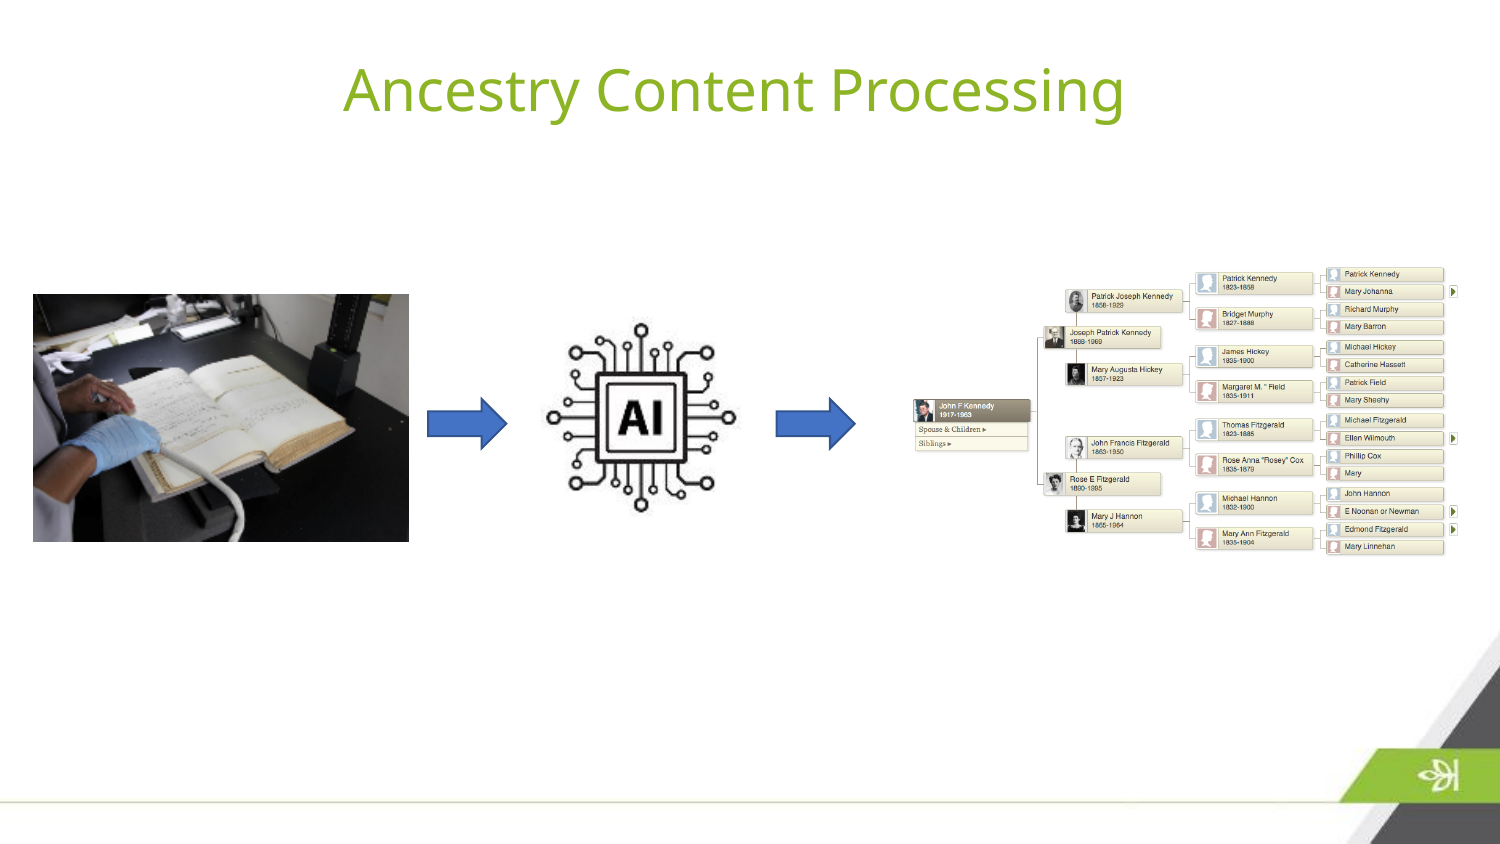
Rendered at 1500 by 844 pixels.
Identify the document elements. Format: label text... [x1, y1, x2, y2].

text_box [427, 396, 490, 451]
title Ancestry Content Processing [74, 54, 1396, 184]
text_box [793, 396, 857, 451]
picture [0, 0, 1500, 844]
